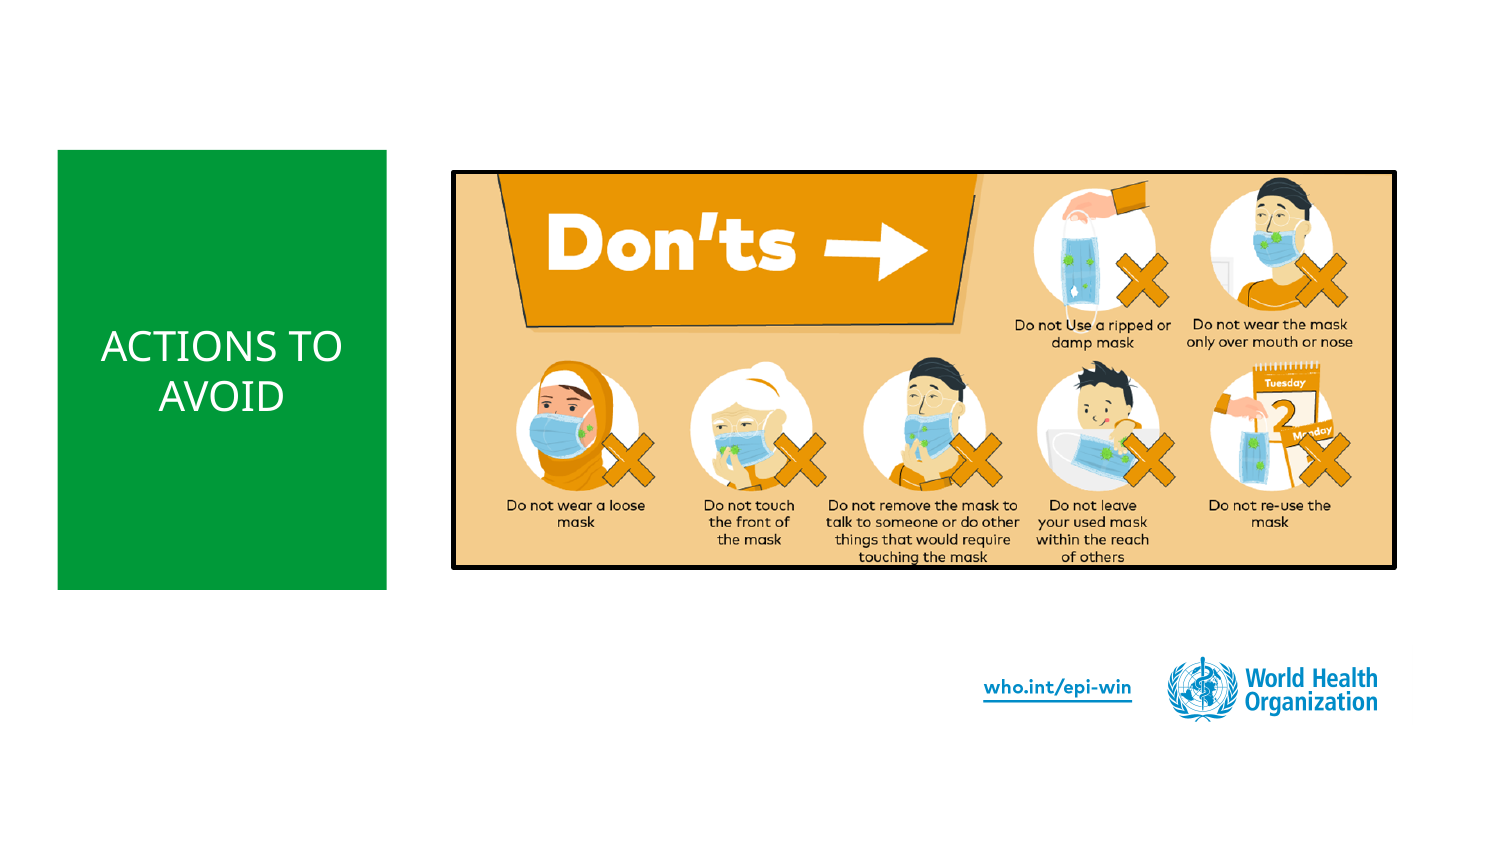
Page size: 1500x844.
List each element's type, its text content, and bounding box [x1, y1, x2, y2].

picture [455, 174, 1392, 566]
list Actions to avoid [57, 149, 387, 590]
picture [972, 645, 1413, 725]
